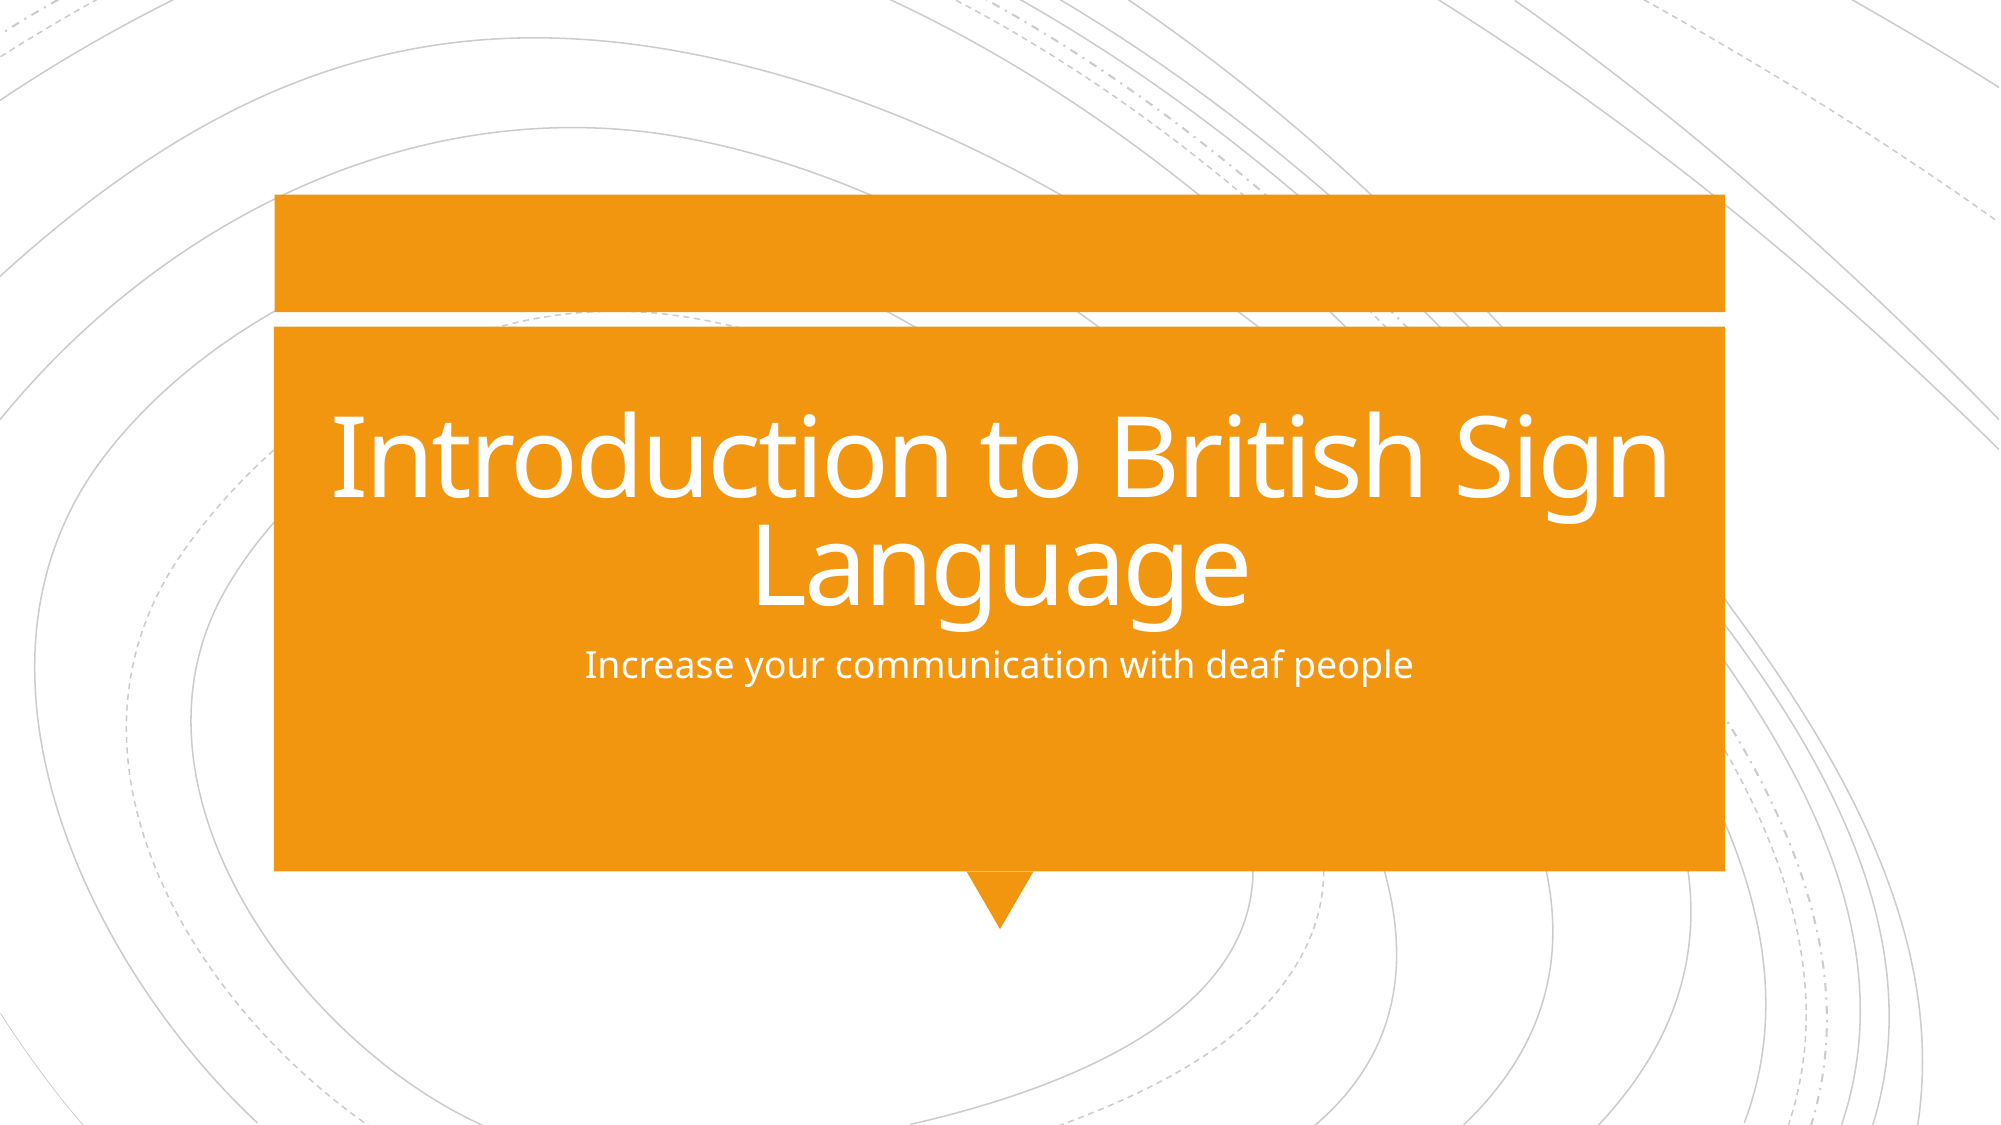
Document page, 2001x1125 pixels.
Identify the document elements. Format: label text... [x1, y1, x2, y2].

title Introduction to British Sign Language [288, 340, 1713, 628]
subtitle Increase your communication with deaf people [288, 640, 1712, 858]
